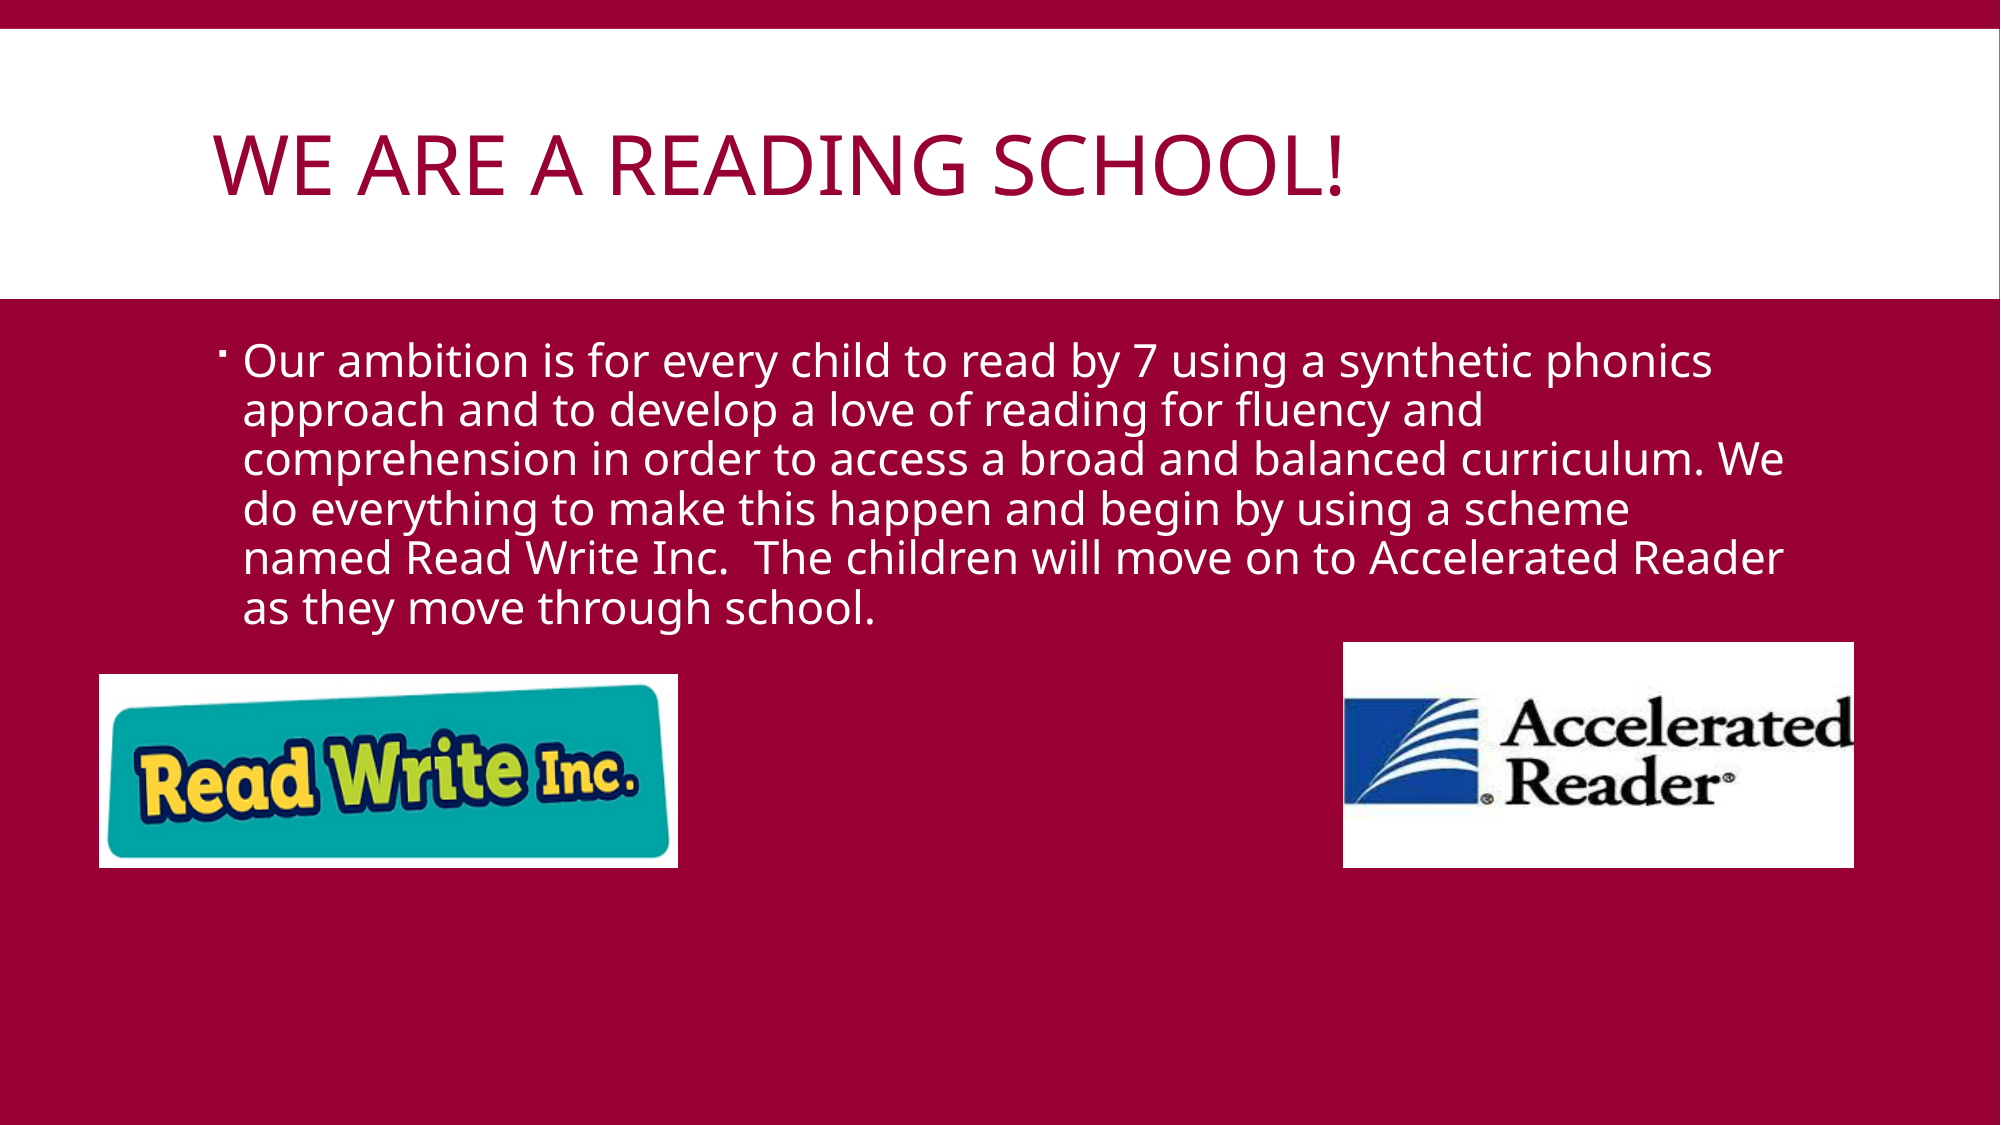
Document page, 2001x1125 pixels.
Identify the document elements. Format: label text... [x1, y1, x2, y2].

picture [98, 674, 678, 869]
list Our ambition is for every child to read by 7 using a synthetic phonics approach and to develop a love of reading for fluency and comprehension in order to access a broad and balanced curriculum. We do everything to make this happen and begin by using a scheme named Read Write Inc. The children will move on to Accelerated Reader as they move through school. [197, 329, 1803, 1020]
title We are a reading School! [197, 46, 1803, 295]
picture [1342, 642, 1854, 868]
